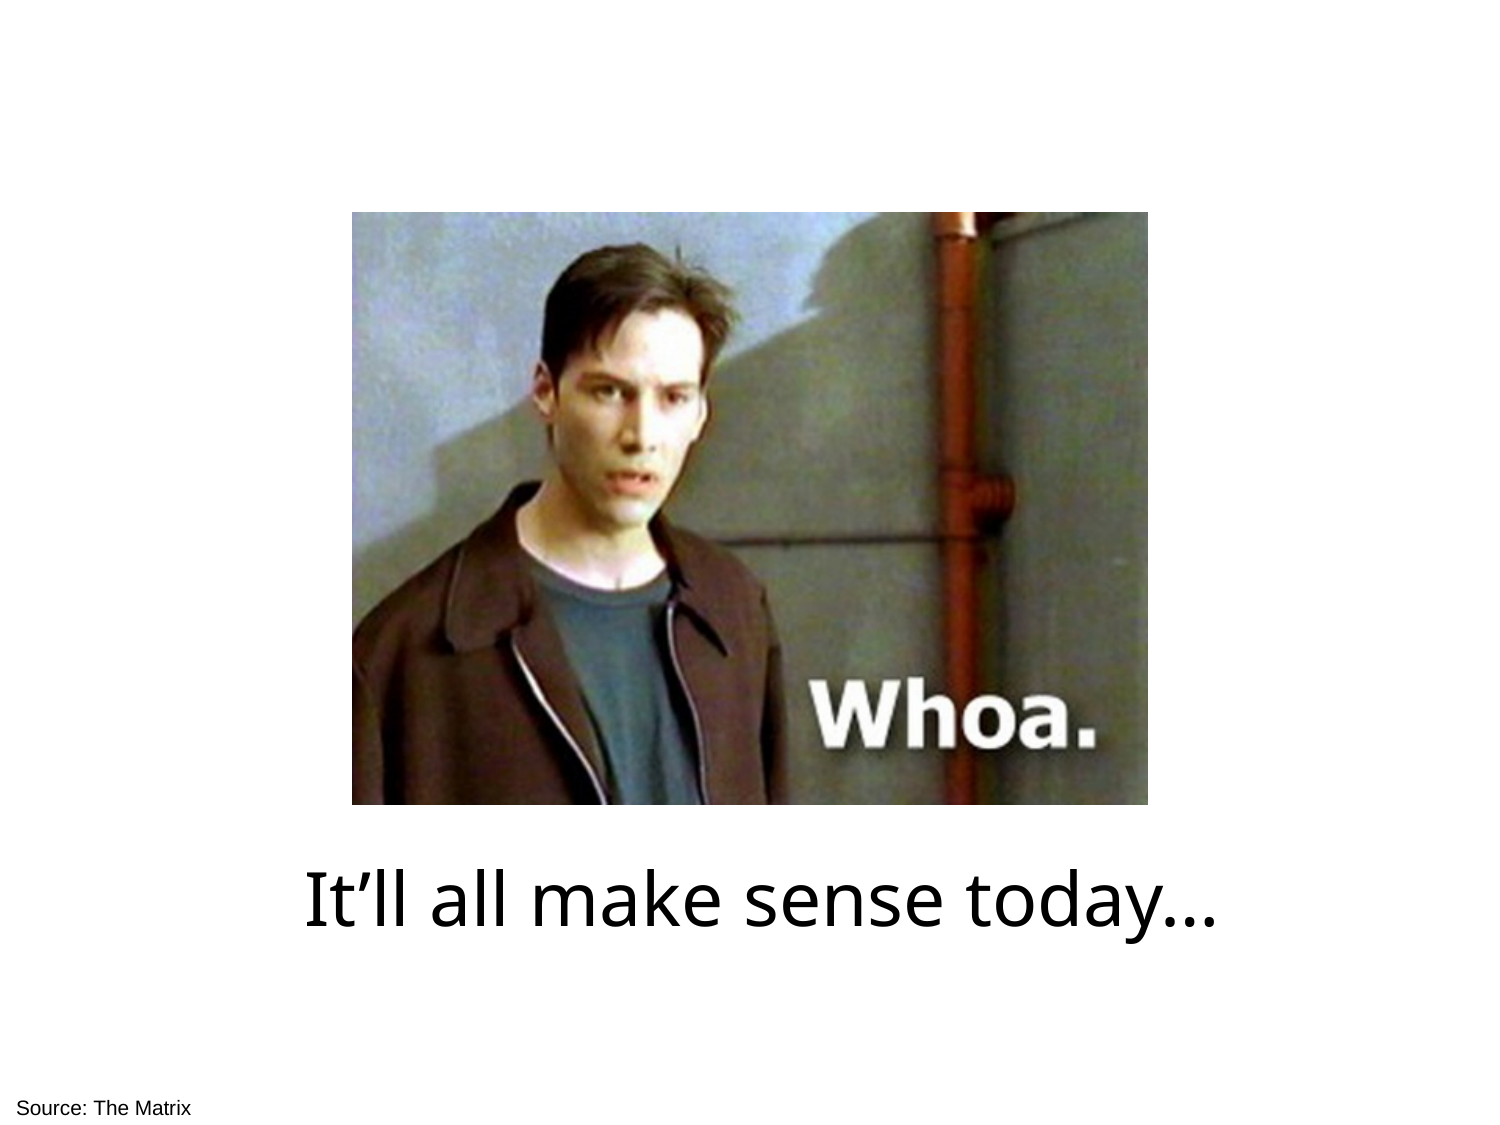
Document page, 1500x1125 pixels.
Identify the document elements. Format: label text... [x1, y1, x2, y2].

picture [351, 212, 1148, 805]
text_box It’ll all make sense today… [99, 843, 1425, 949]
text_box Source: The Matrix [1, 1087, 207, 1125]
